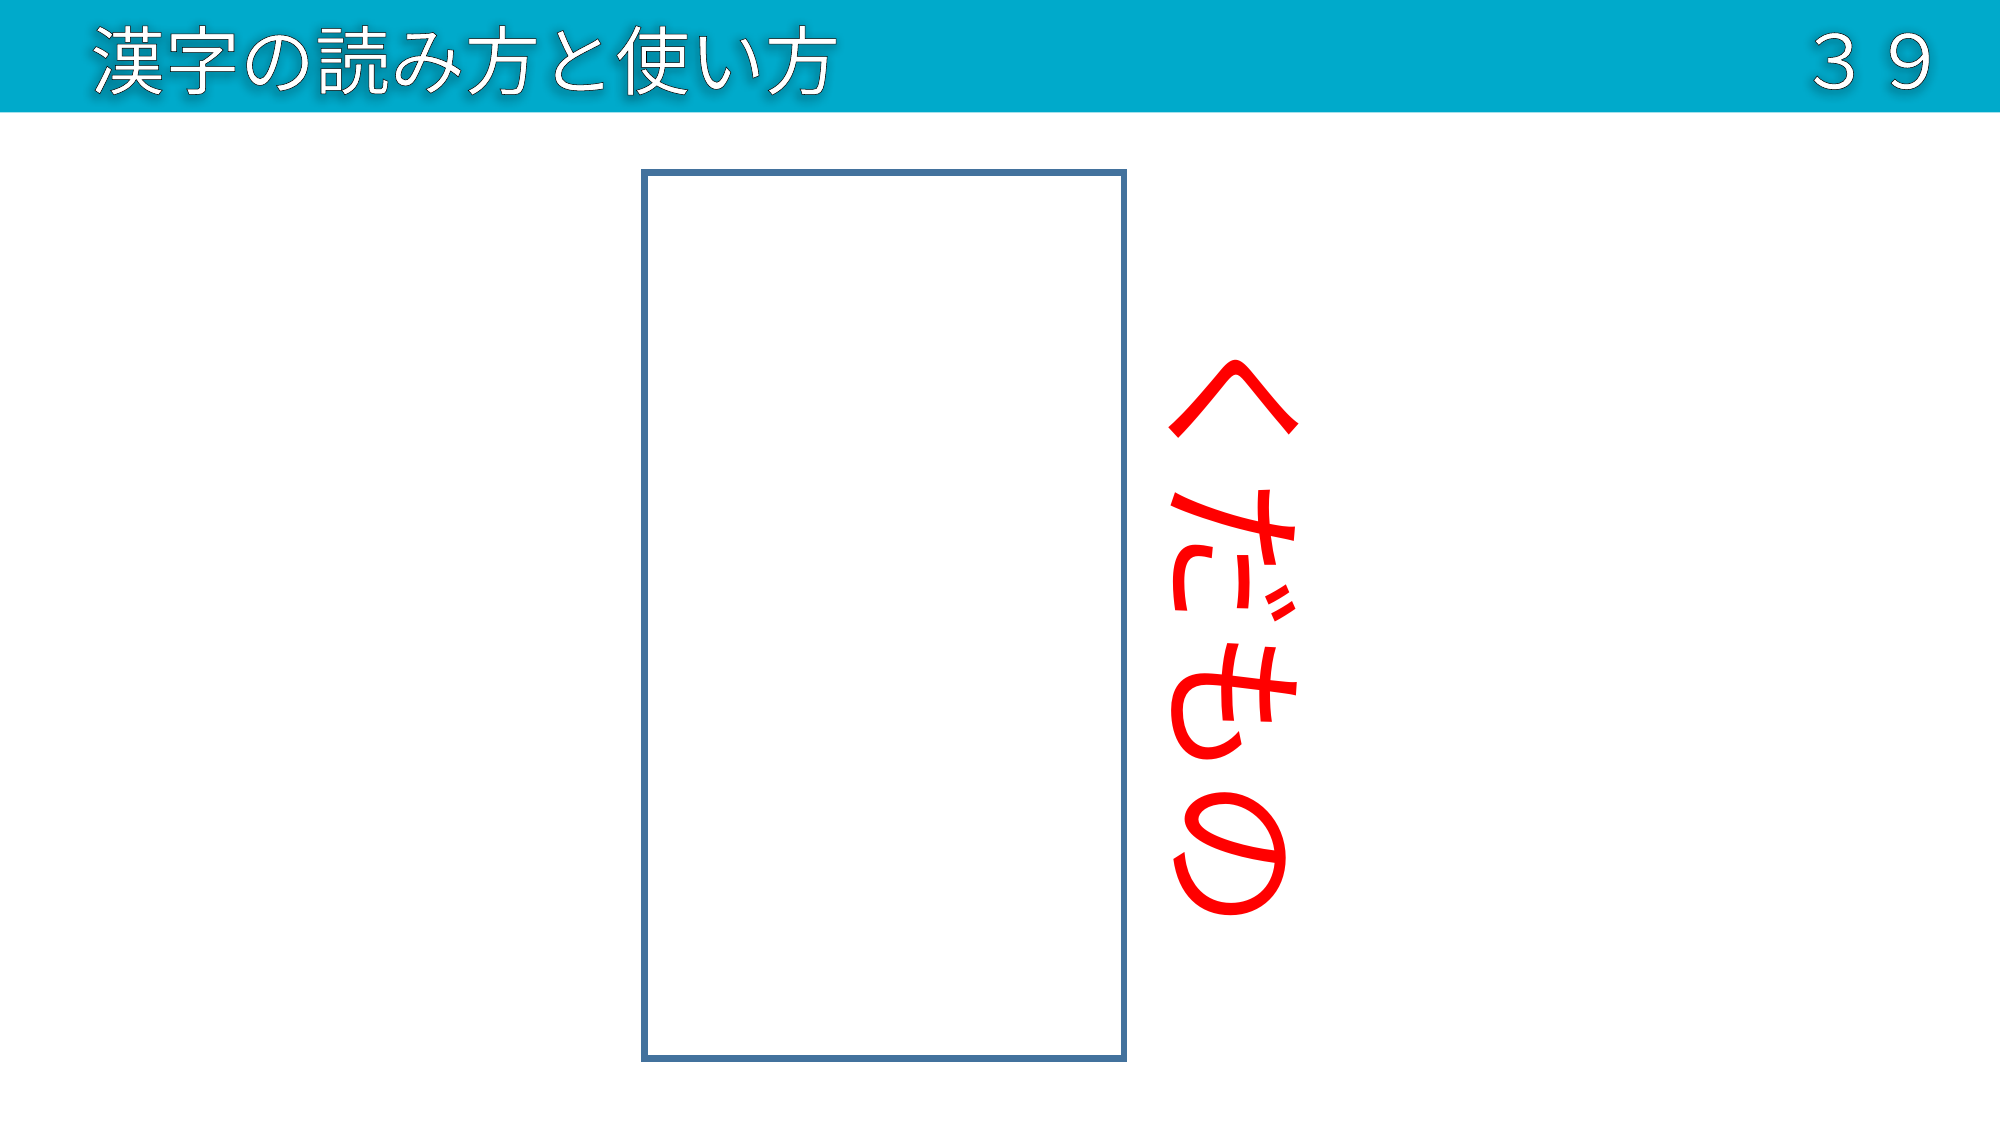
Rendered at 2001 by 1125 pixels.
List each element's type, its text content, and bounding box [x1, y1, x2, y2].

text_box くだもの [1125, 315, 1337, 937]
text_box [0, 0, 2000, 113]
text_box 果物 [616, 195, 1152, 1125]
text_box [643, 172, 1125, 1060]
text_box ３９ [1782, 6, 1963, 112]
text_box 漢字の読み方と使い方 [75, 6, 1225, 112]
